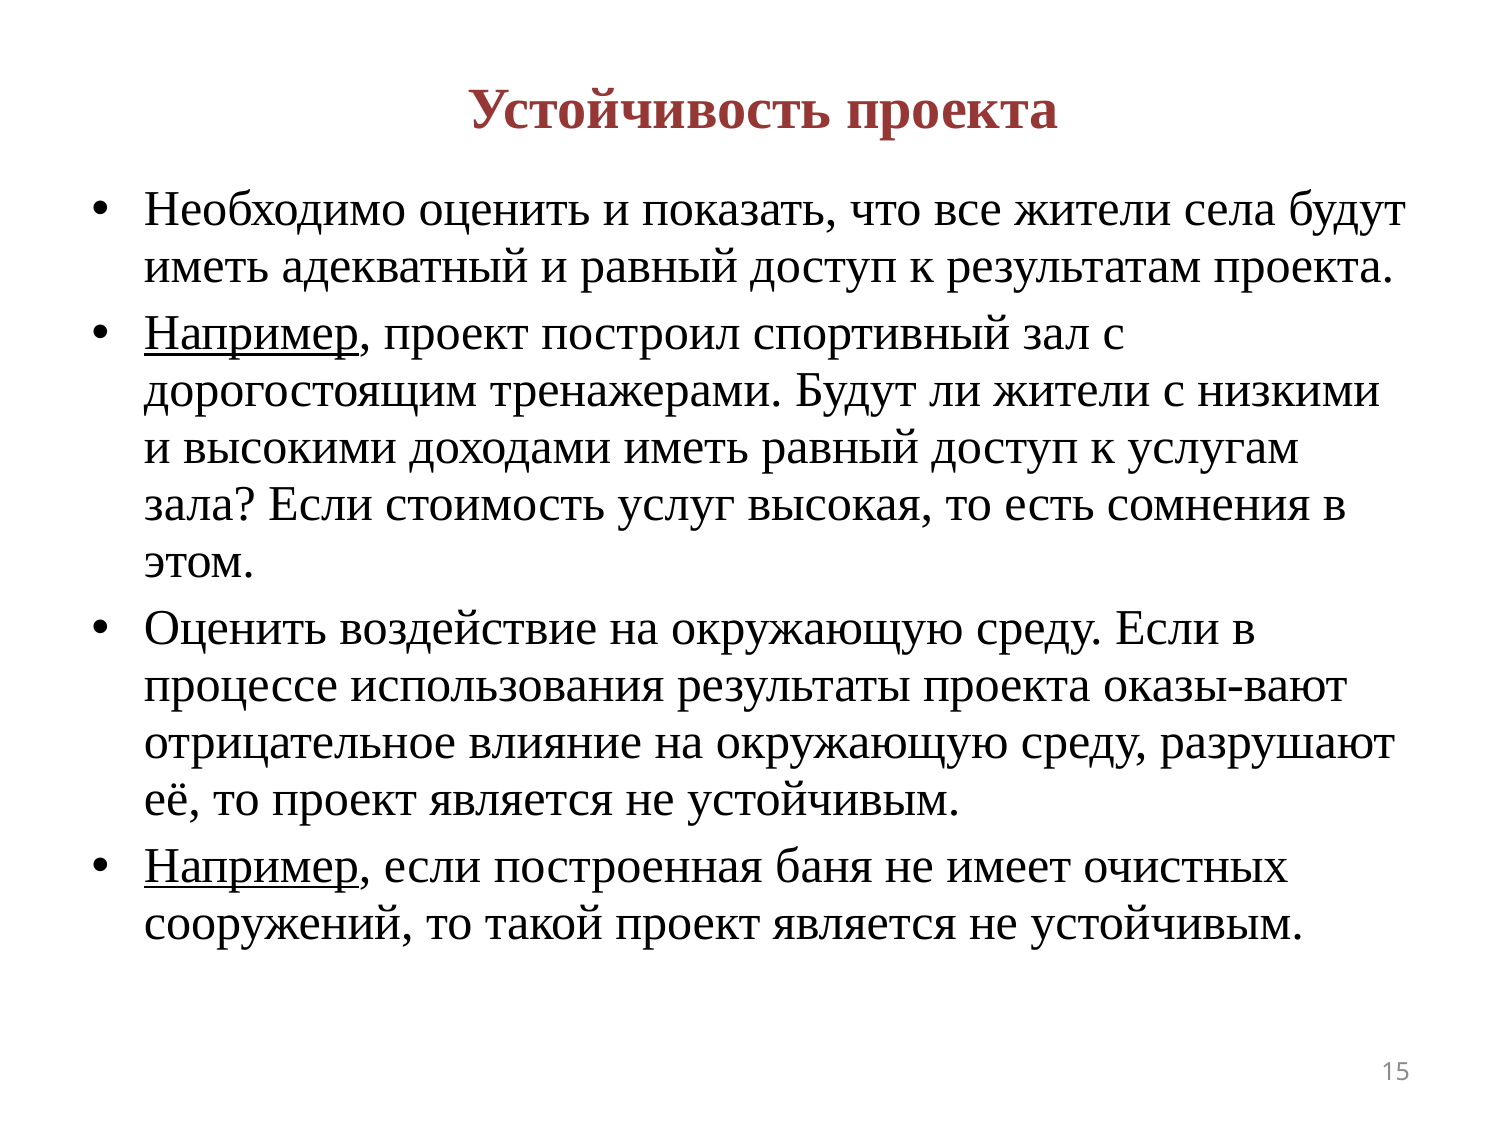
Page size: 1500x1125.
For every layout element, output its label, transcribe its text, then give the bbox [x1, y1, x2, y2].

title Устойчивость проекта [123, 54, 1403, 157]
slide_number 15 [1074, 1042, 1425, 1103]
list Необходимо оценить и показать, что все жители села будут иметь адекватный и равный доступ к результатам проекта. Например, проект построил спортивный зал с дорогостоящим тренажерами. Будут ли жители с низкими и высокими доходами иметь равный доступ к услугам зала? Если стоимость услуг высокая, то есть сомнения в этом. Оценить воздействие на окружающую среду. Если в процессе использования результаты проекта оказы-вают отрицательное влияние на окружающую среду, разрушают её, то проект является не устойчивым. Например, если построенная баня не имеет очистных сооружений, то такой проект является не устойчивым. [76, 172, 1434, 1024]
